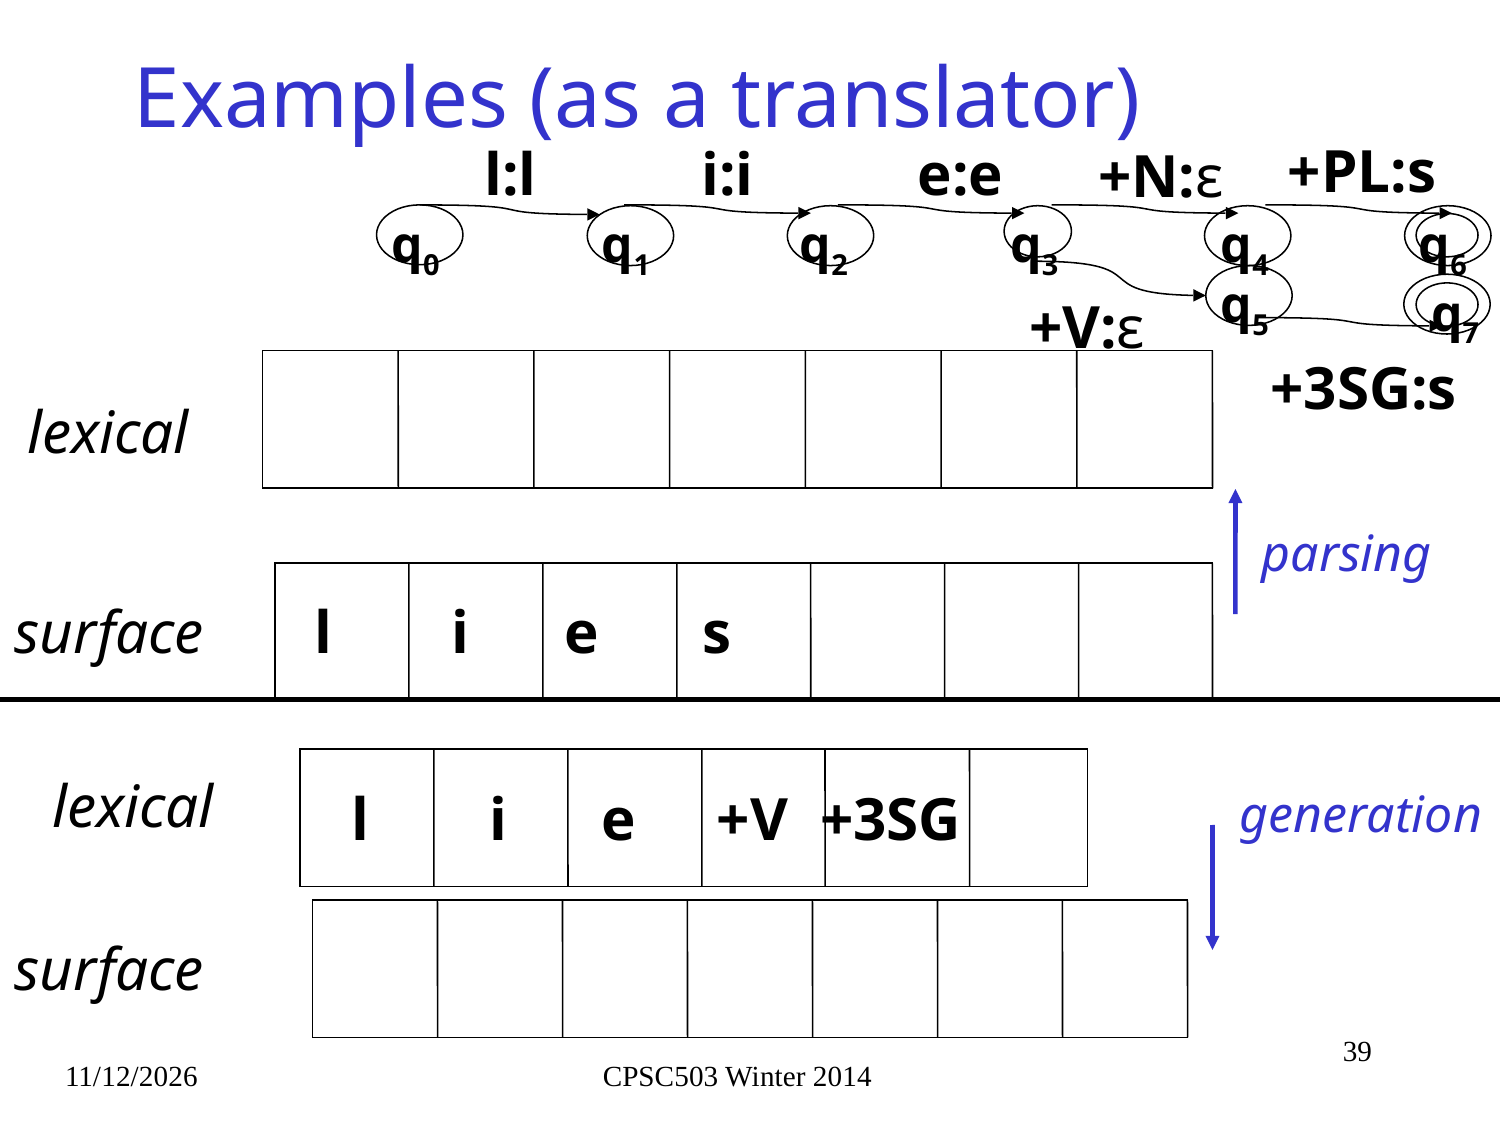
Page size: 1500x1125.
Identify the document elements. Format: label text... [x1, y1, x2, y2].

slide_number 39 [1074, 1024, 1388, 1101]
text_box [826, 749, 969, 774]
title Examples (as a translator) [0, 0, 1276, 188]
text_box [568, 749, 701, 887]
text_box generation [1225, 774, 1498, 850]
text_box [274, 562, 1213, 701]
text_box [1206, 824, 1219, 950]
text_box [434, 749, 567, 887]
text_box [312, 899, 1188, 1038]
text_box l [336, 774, 385, 859]
text_box [826, 859, 969, 887]
text_box [970, 749, 1088, 887]
text_box i [474, 774, 522, 859]
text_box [262, 350, 1213, 489]
text_box [300, 749, 433, 887]
text_box +3SG [805, 774, 976, 859]
text_box +V [702, 774, 803, 859]
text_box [376, 126, 1500, 430]
text_box surface [0, 588, 269, 673]
text_box [702, 749, 825, 887]
text_box lexical [37, 761, 263, 847]
text_box [1229, 489, 1242, 615]
footer CPSC503 Winter 2014 [499, 1049, 976, 1125]
text_box lexical [12, 388, 238, 473]
text_box e [586, 774, 651, 859]
text_box parsing [1246, 514, 1447, 589]
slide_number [49, 1049, 363, 1125]
text_box surface [0, 924, 288, 1010]
